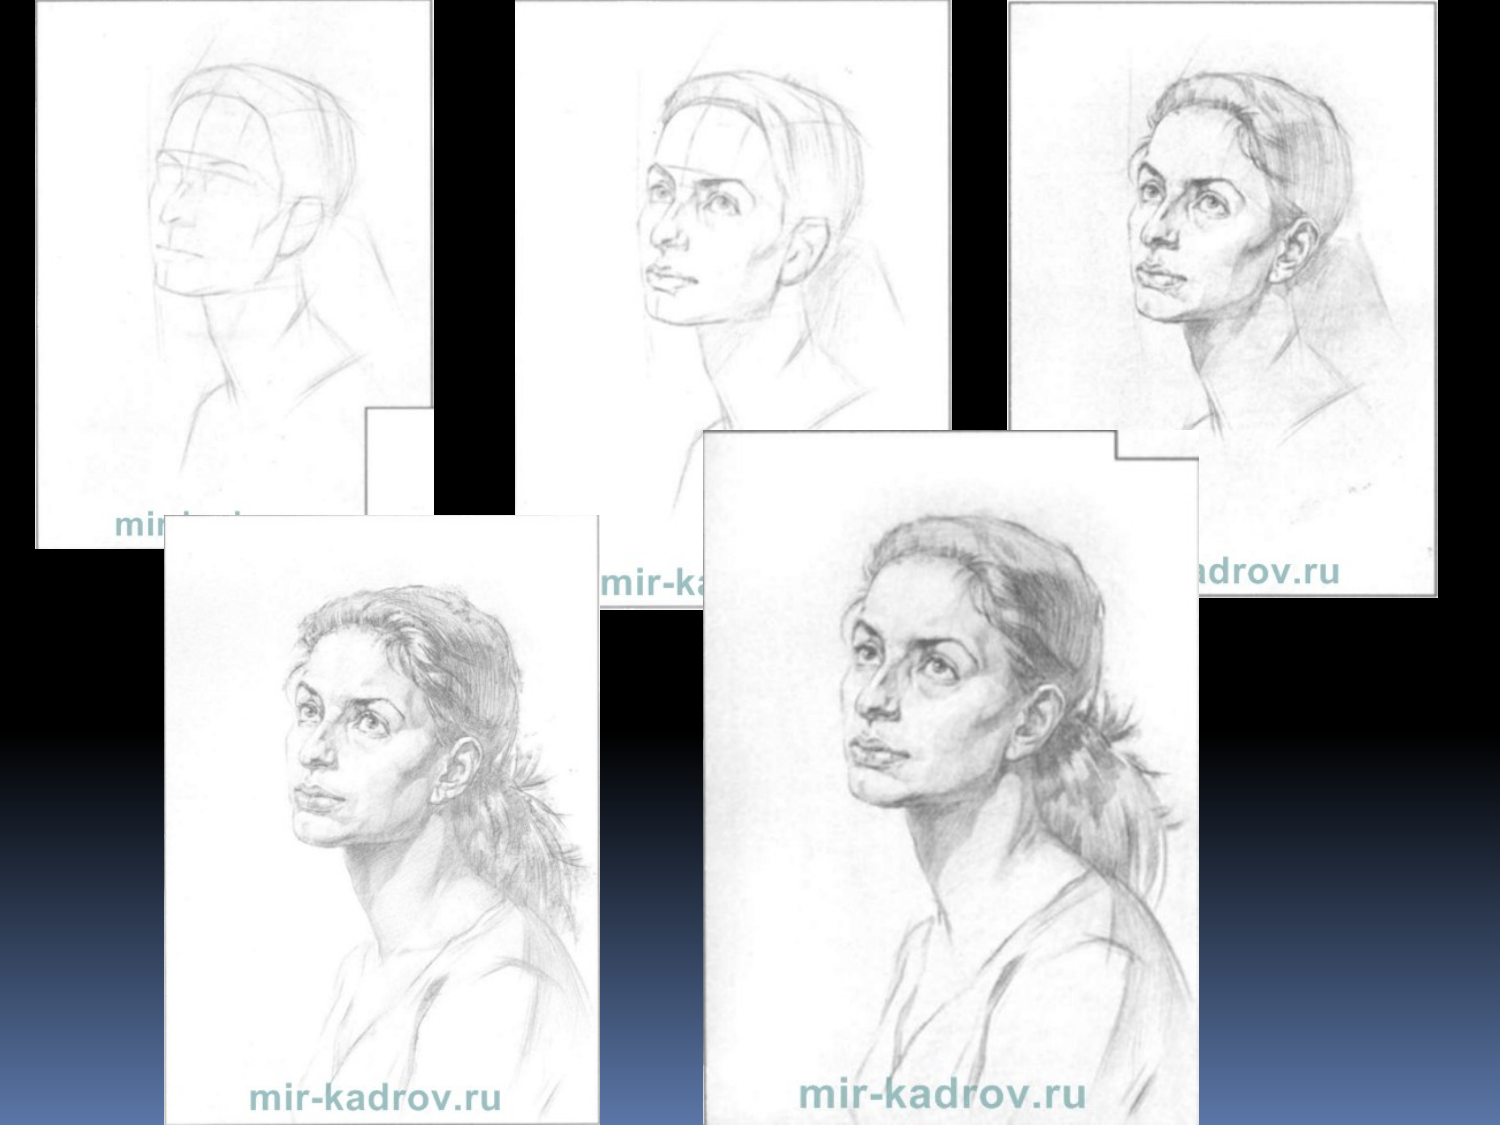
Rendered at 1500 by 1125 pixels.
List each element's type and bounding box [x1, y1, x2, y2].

picture [34, 0, 434, 549]
picture [702, 430, 1199, 1125]
picture [163, 515, 601, 1125]
picture [515, 0, 952, 610]
picture [1007, 0, 1438, 598]
